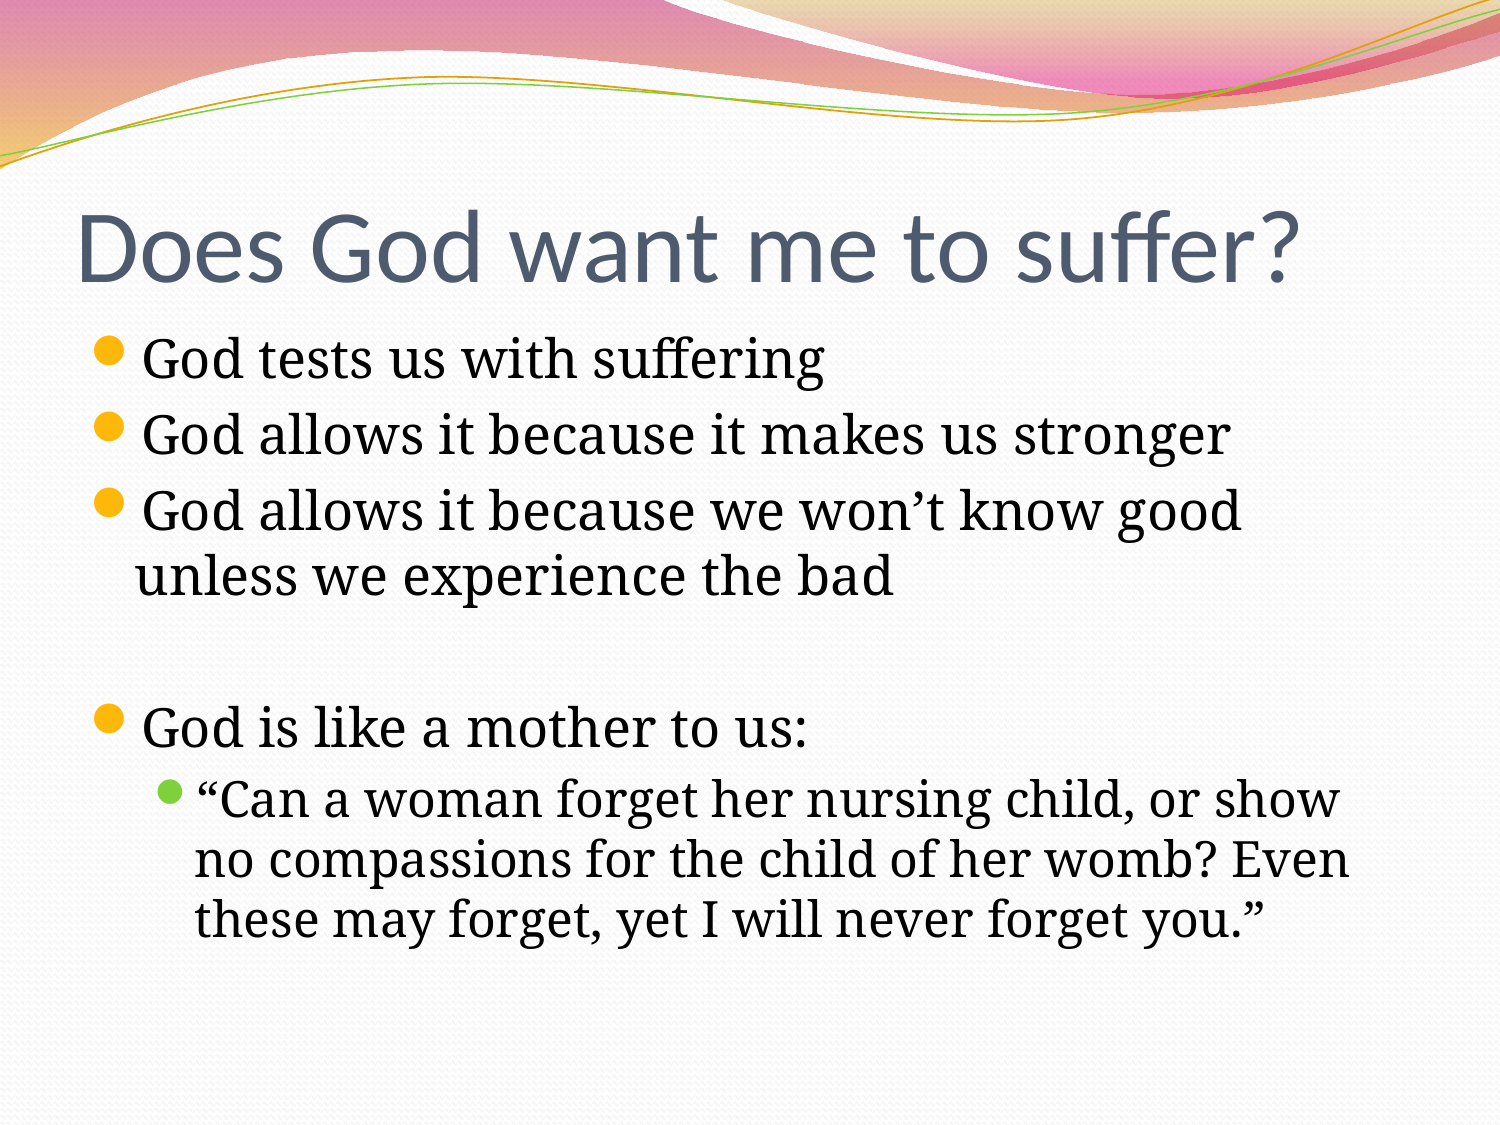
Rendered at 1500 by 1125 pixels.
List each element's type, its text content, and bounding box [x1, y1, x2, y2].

title Does God want me to suffer? [75, 115, 1425, 303]
list God tests us with suffering God allows it because it makes us stronger God allows it because we won’t know good unless we experience the bad God is like a mother to us: “Can a woman forget her nursing child, or show no compassions for the child of her womb? Even these may forget, yet I will never forget you.” [75, 317, 1425, 1038]
